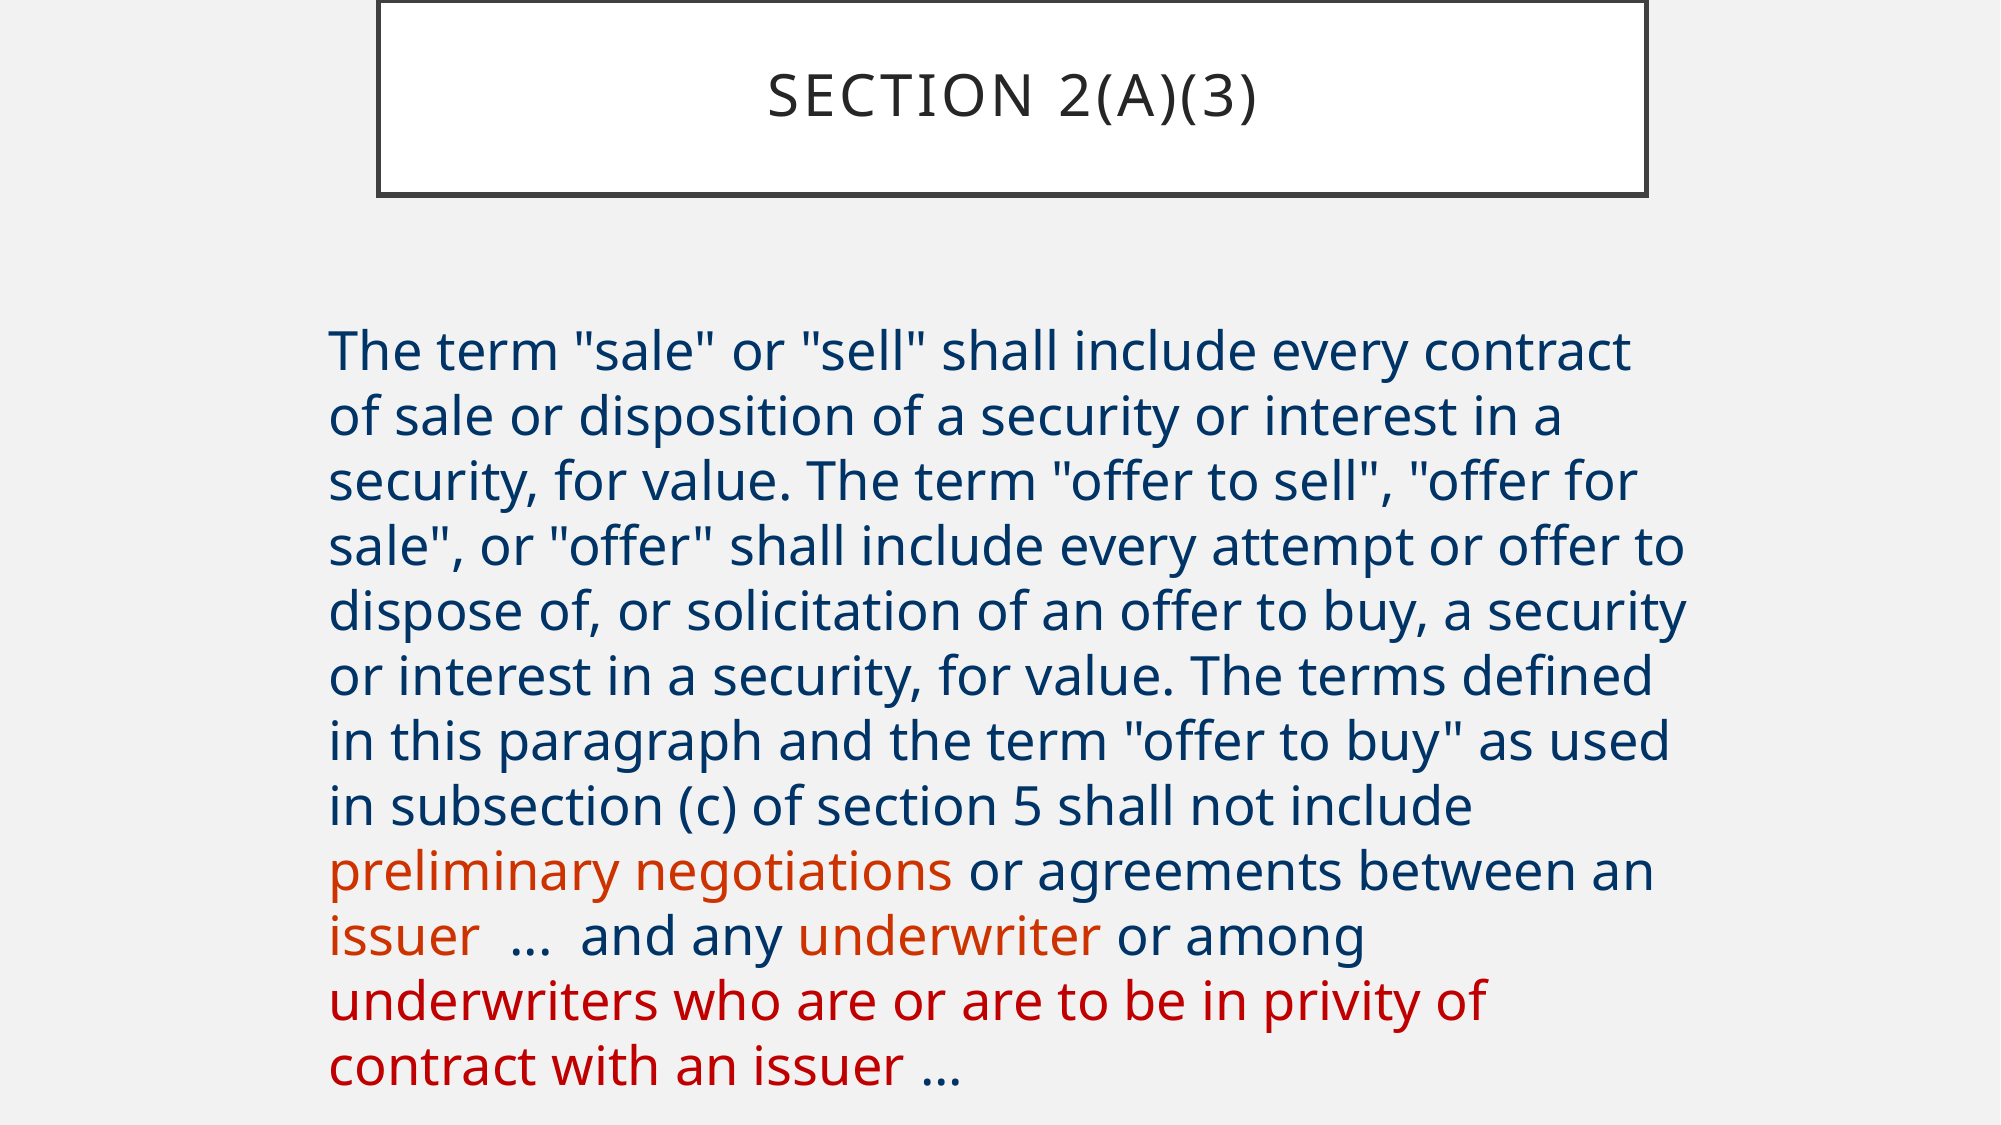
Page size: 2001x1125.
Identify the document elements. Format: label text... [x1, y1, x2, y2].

text_box The term "sale" or "sell" shall include every contract of sale or disposition of a security or interest in a security, for value. The term "offer to sell", "offer for sale", or "offer" shall include every attempt or offer to dispose of, or solicitation of an offer to buy, a security or interest in a security, for value. The terms defined in this paragraph and the term "offer to buy" as used in subsection (c) of section 5 shall not include preliminary negotiations or agreements between an issuer ... and any underwriter or among underwriters who are or are to be in privity of contract with an issuer ... [313, 309, 1712, 946]
title Section 2(a)(3) [376, 0, 1649, 198]
